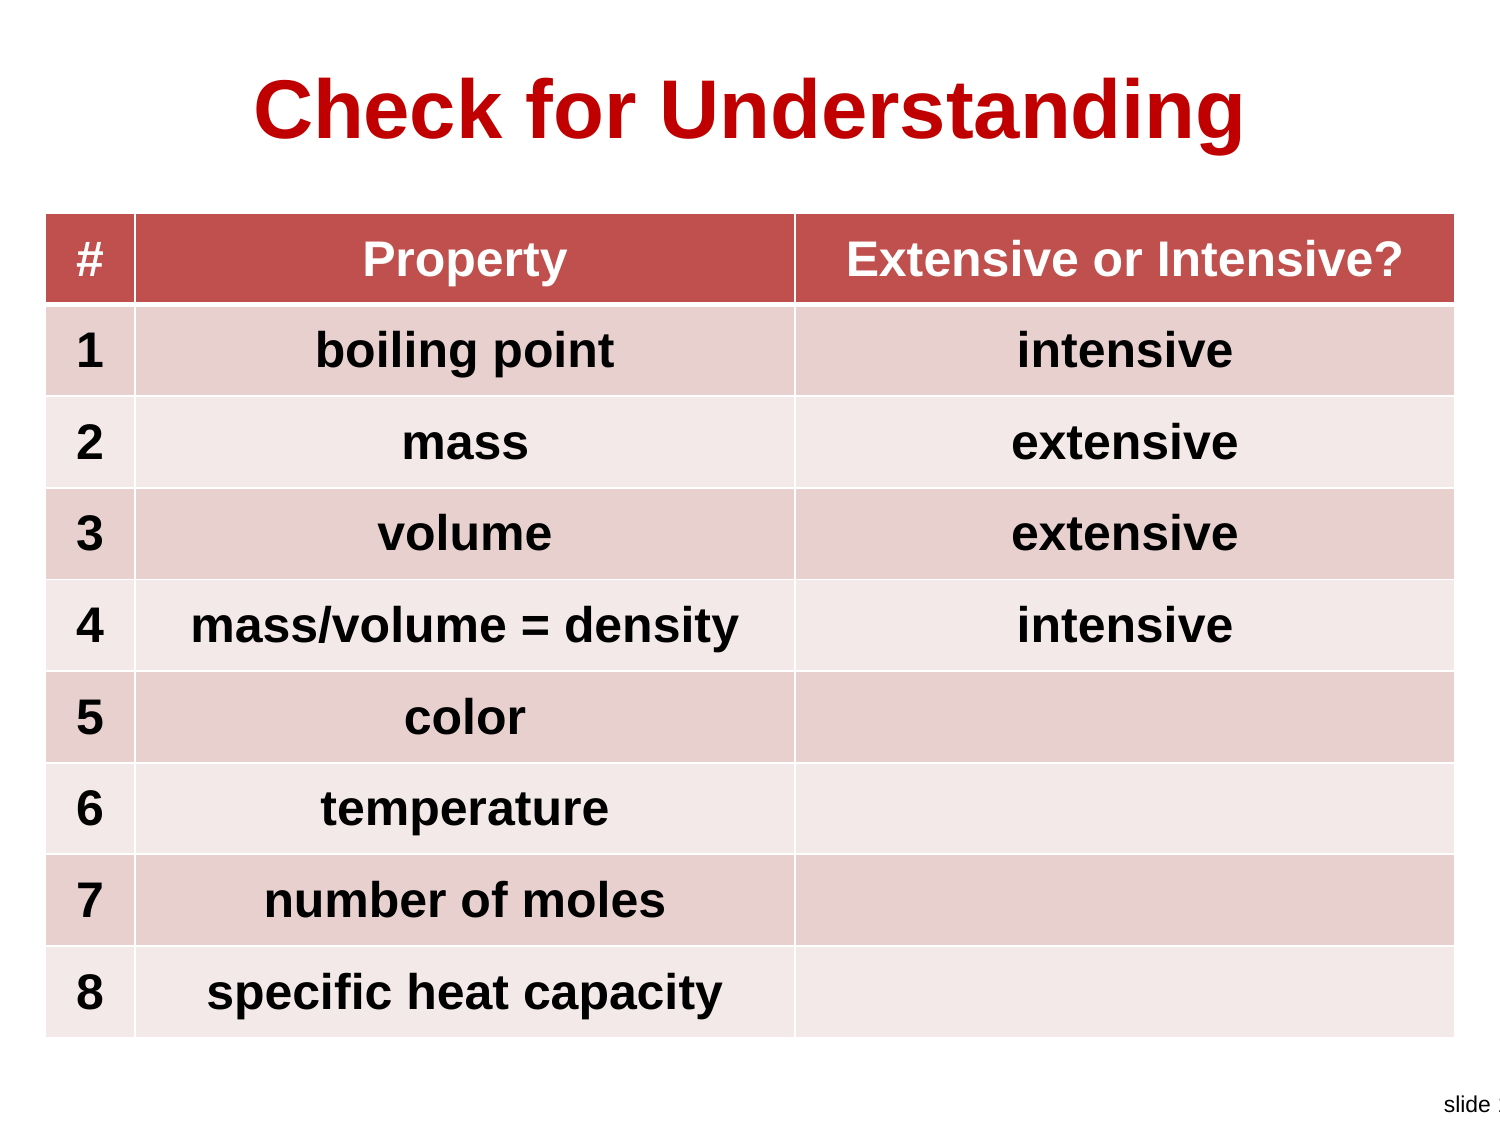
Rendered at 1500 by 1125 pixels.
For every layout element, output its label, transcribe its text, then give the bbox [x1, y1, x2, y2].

table_cell 7 [46, 855, 134, 945]
table_cell [796, 947, 1454, 1037]
table_cell 1 [46, 307, 134, 395]
table_cell [796, 764, 1454, 853]
table_cell 6 [46, 764, 134, 853]
table_cell mass/volume = density [136, 580, 794, 670]
table_cell intensive [796, 580, 1454, 670]
table_cell temperature [136, 764, 794, 853]
table_header Property [136, 214, 794, 302]
table_cell mass [136, 397, 794, 487]
table_cell 4 [46, 580, 134, 670]
table_cell boiling point [136, 307, 794, 395]
table_cell specific heat capacity [136, 947, 794, 1037]
title Check for Understanding [29, 45, 1471, 166]
table_header # [46, 214, 134, 302]
table_cell 5 [46, 672, 134, 762]
table_cell extensive [796, 397, 1454, 487]
table_cell extensive [796, 489, 1454, 579]
table_cell intensive [796, 307, 1454, 395]
table_cell [796, 672, 1454, 762]
table_cell 3 [46, 489, 134, 579]
table_cell 2 [46, 397, 134, 487]
table_cell 8 [46, 947, 134, 1037]
table_cell color [136, 672, 794, 762]
table_header Extensive or Intensive? [796, 214, 1454, 302]
table_cell volume [136, 489, 794, 579]
table_cell [796, 855, 1454, 945]
table_cell number of moles [136, 855, 794, 945]
